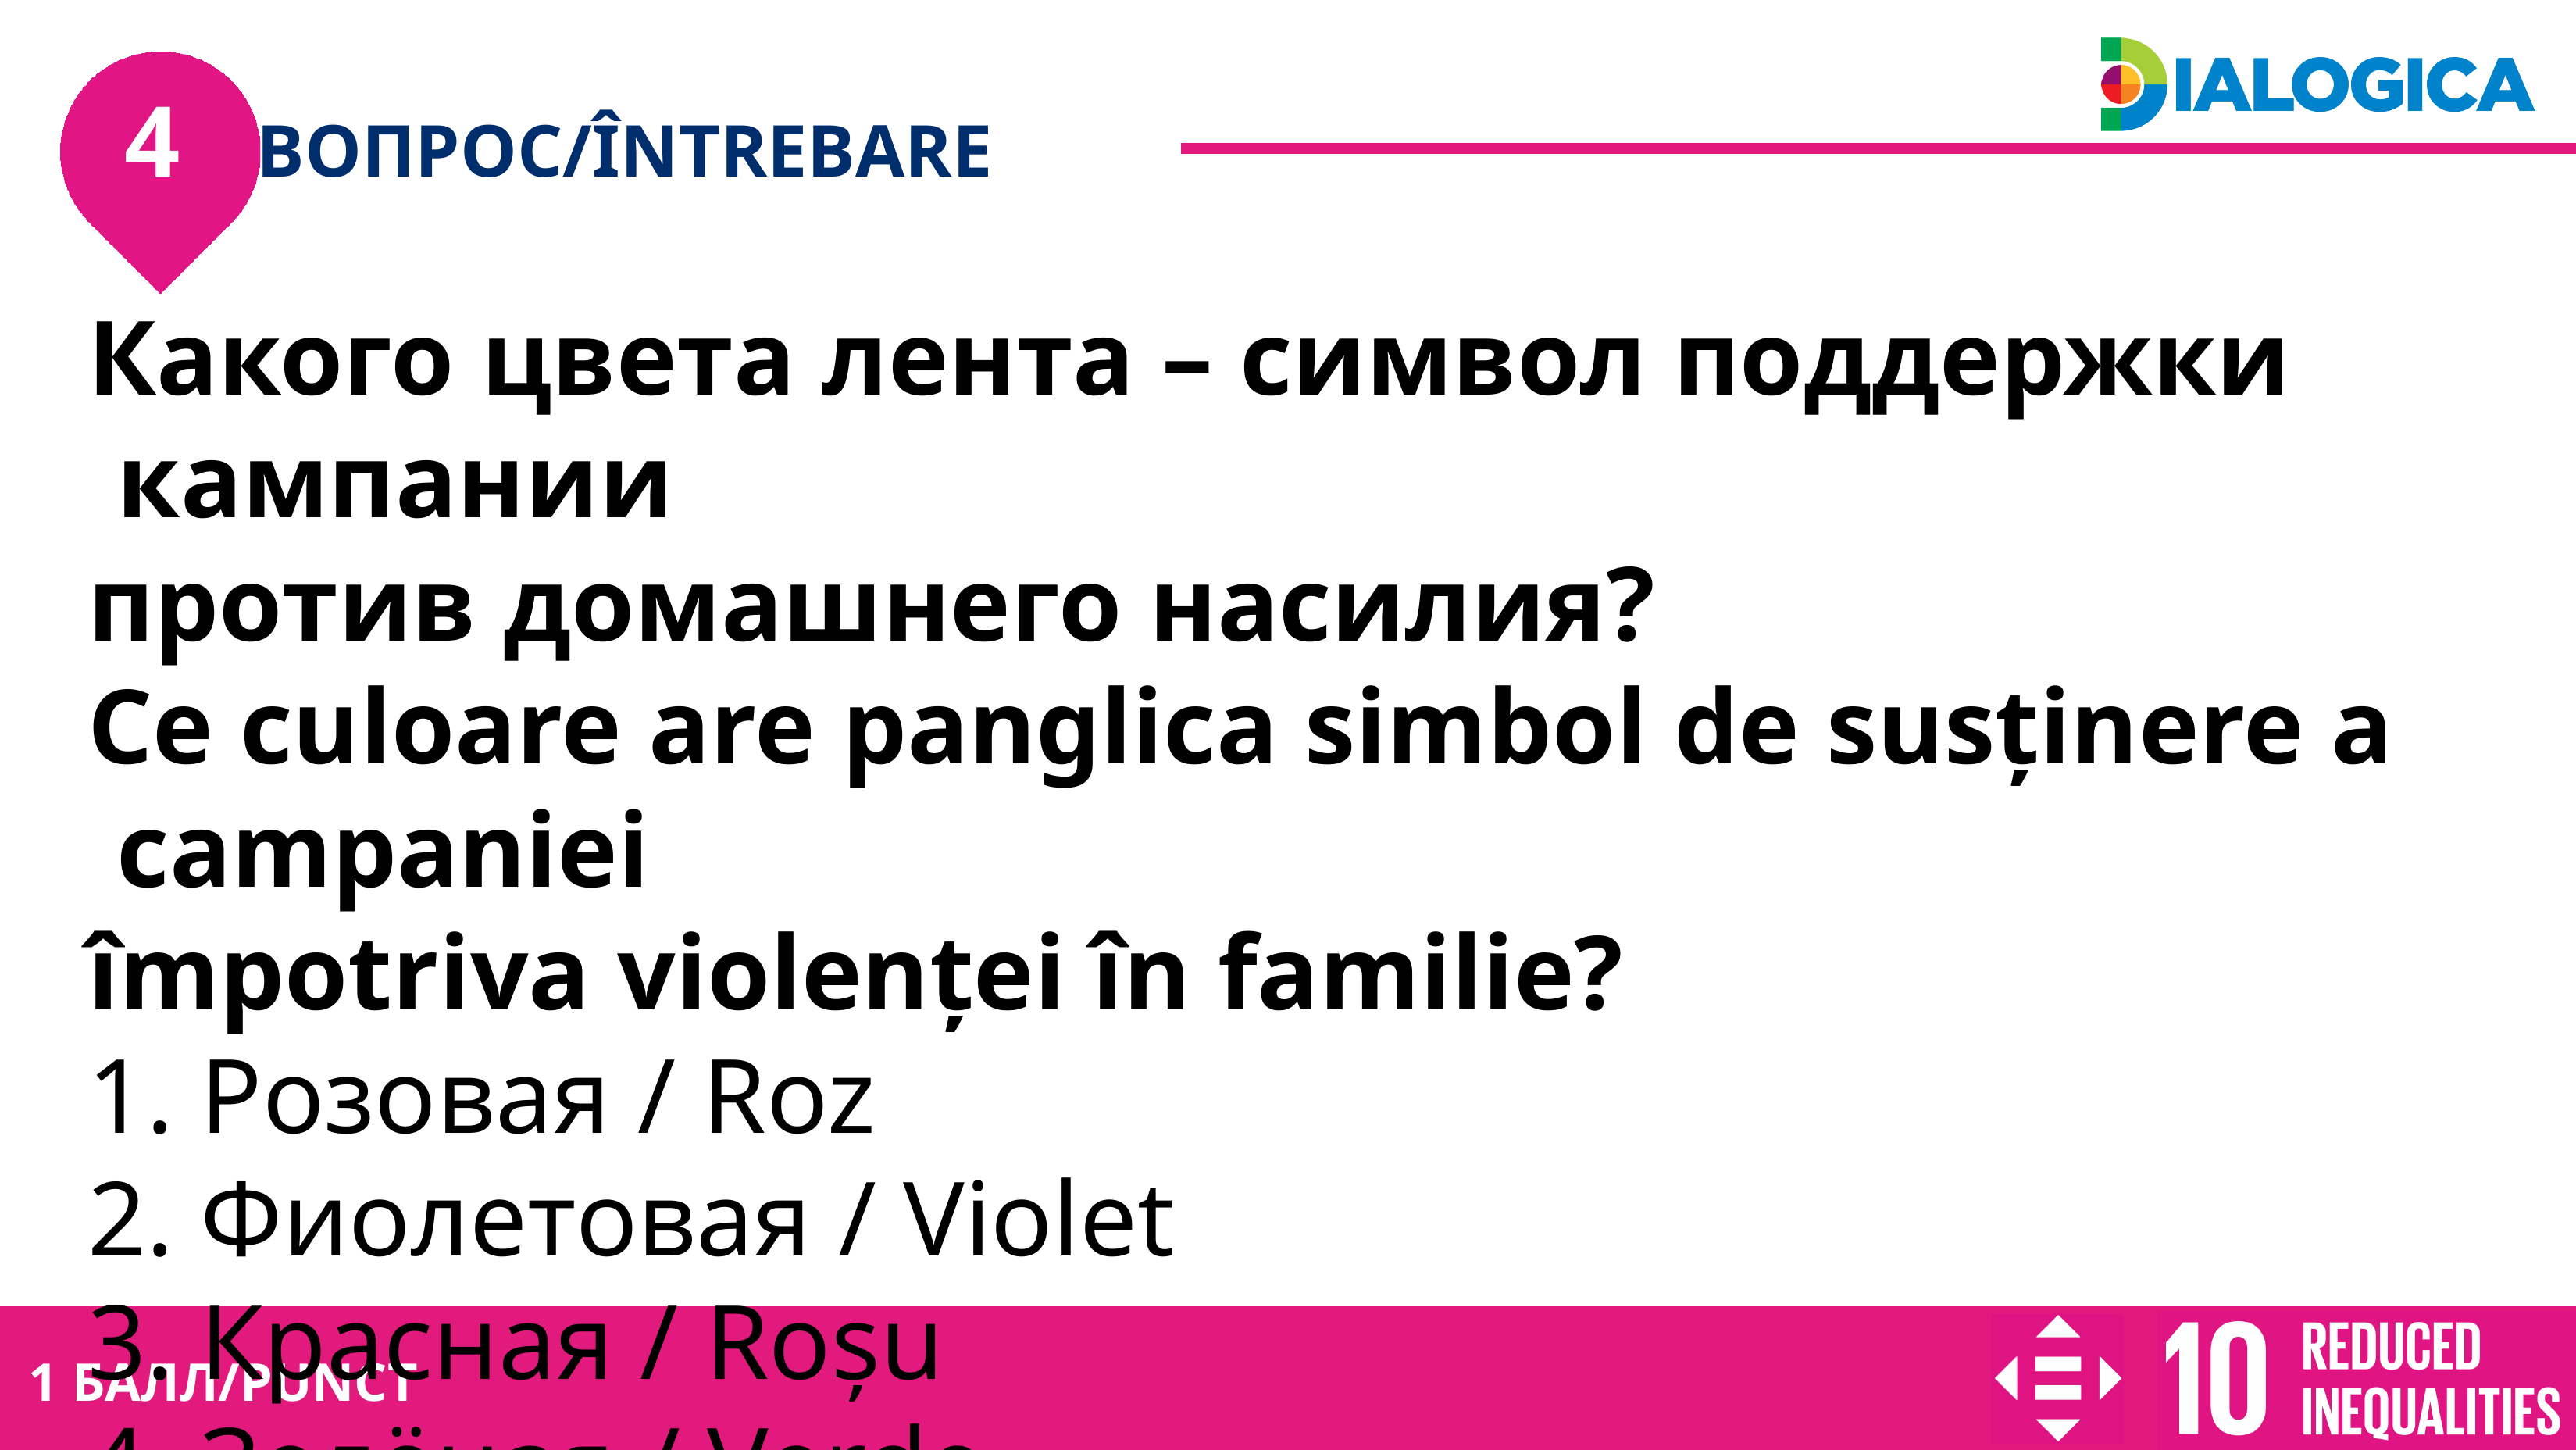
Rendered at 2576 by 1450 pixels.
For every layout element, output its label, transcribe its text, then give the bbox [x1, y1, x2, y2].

picture [60, 50, 262, 295]
picture [1180, 143, 2576, 155]
picture [2101, 37, 2536, 131]
text_box 4 ВОПРОС/ÎNTREBARE [266, 77, 1154, 209]
list Какого цвета лента – символ поддержки кампании против домашнего насилия? Ce culoare are panglica simbol de susținere a campaniei împotriva violenței în familie? 1. Розовая / Roz 2. Фиолетовая / Violet 3. Красная / Roșu 4. Зелёная / Verde [58, 291, 2576, 1303]
picture [0, 1306, 2576, 1450]
